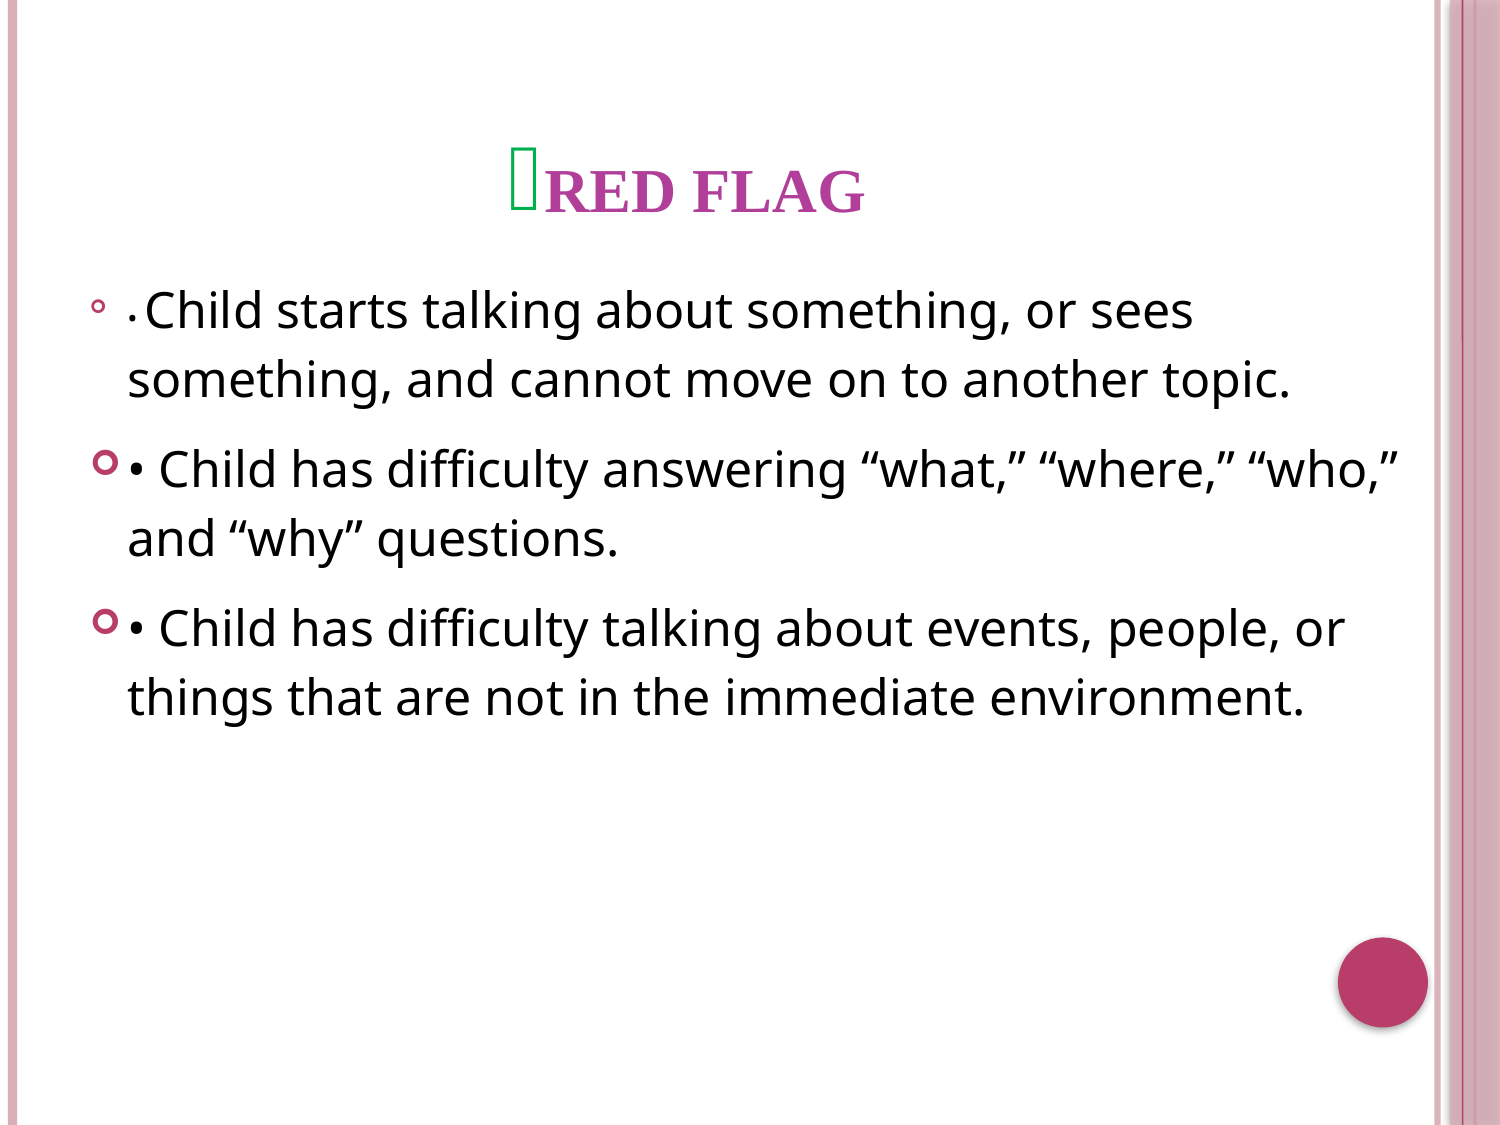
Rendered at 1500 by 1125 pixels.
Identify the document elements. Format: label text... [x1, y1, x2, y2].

list • Child starts talking about something, or sees something, and cannot move on to another topic. • Child has difficulty answering “what,” “where,” “who,” and “why” questions. • Child has difficulty talking about events, people, or things that are not in the immediate environment. [75, 262, 1424, 1062]
title Red flag [75, 45, 1300, 233]
